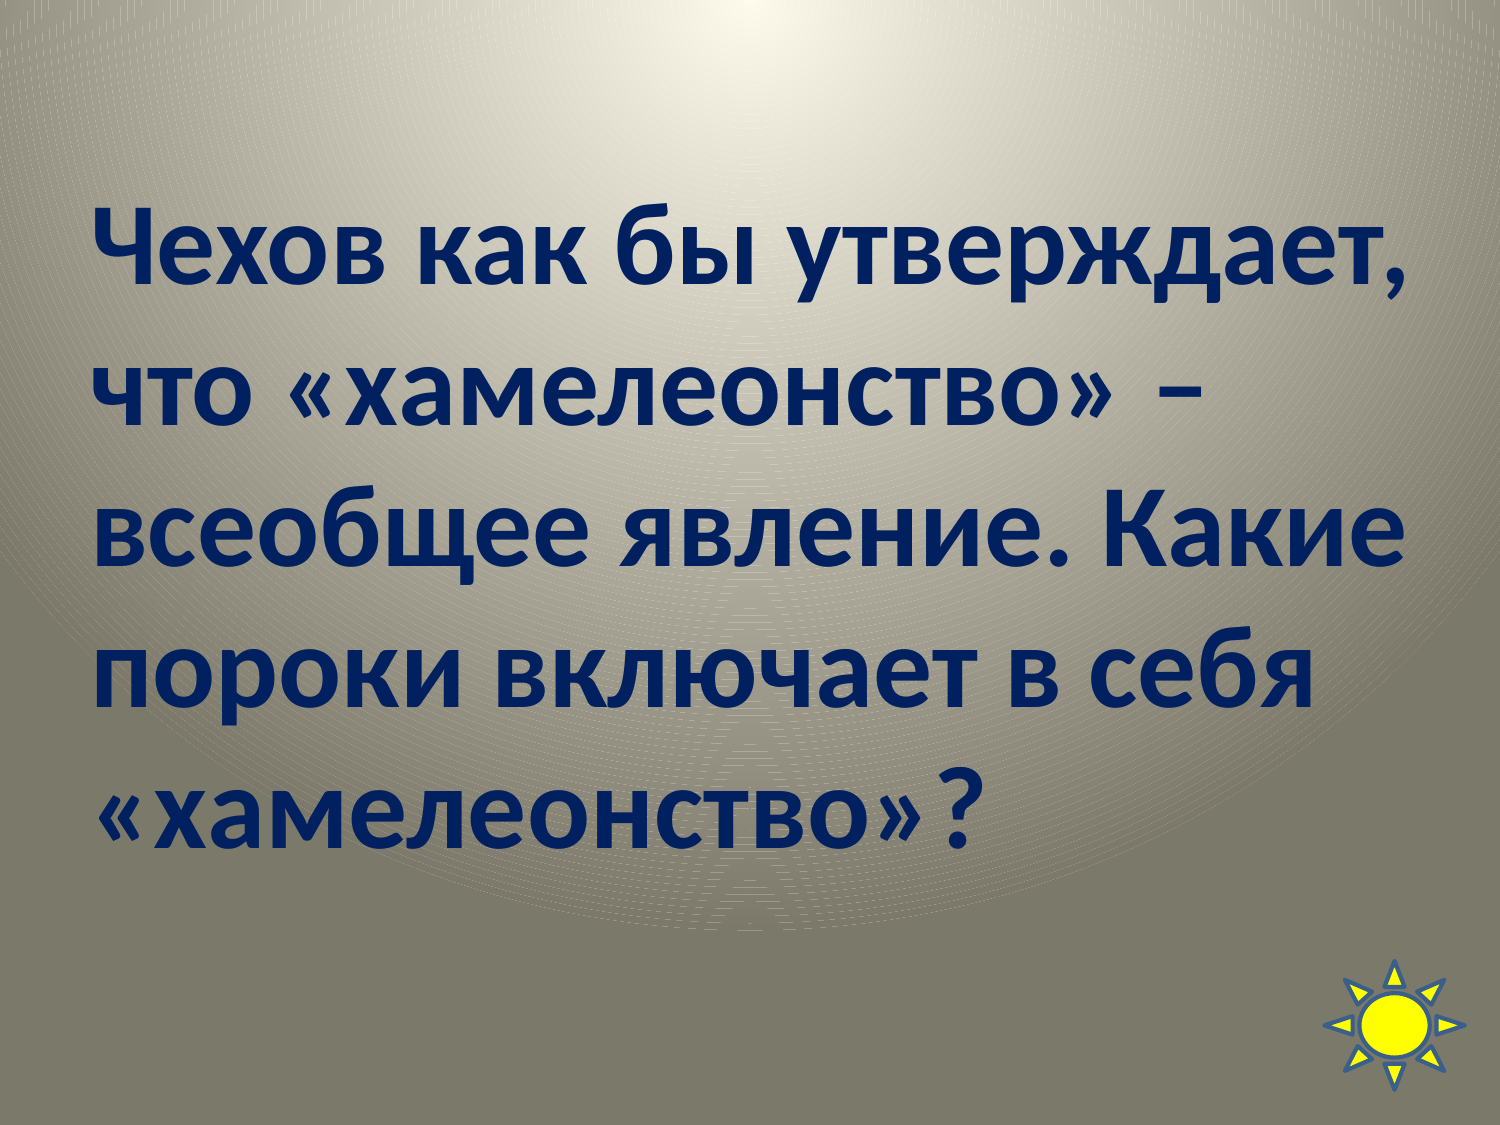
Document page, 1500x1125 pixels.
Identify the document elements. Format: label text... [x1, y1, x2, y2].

text_box [1382, 958, 1407, 990]
text_box [1322, 1014, 1355, 1037]
text_box [1382, 1061, 1407, 1092]
title Чехов как бы утверждает, что «хамелеонство» – всеобщее явление. Какие пороки включает в себя «хамелеонство»? [75, 45, 1430, 891]
text_box [1342, 977, 1447, 1073]
text_box [1434, 1014, 1467, 1037]
